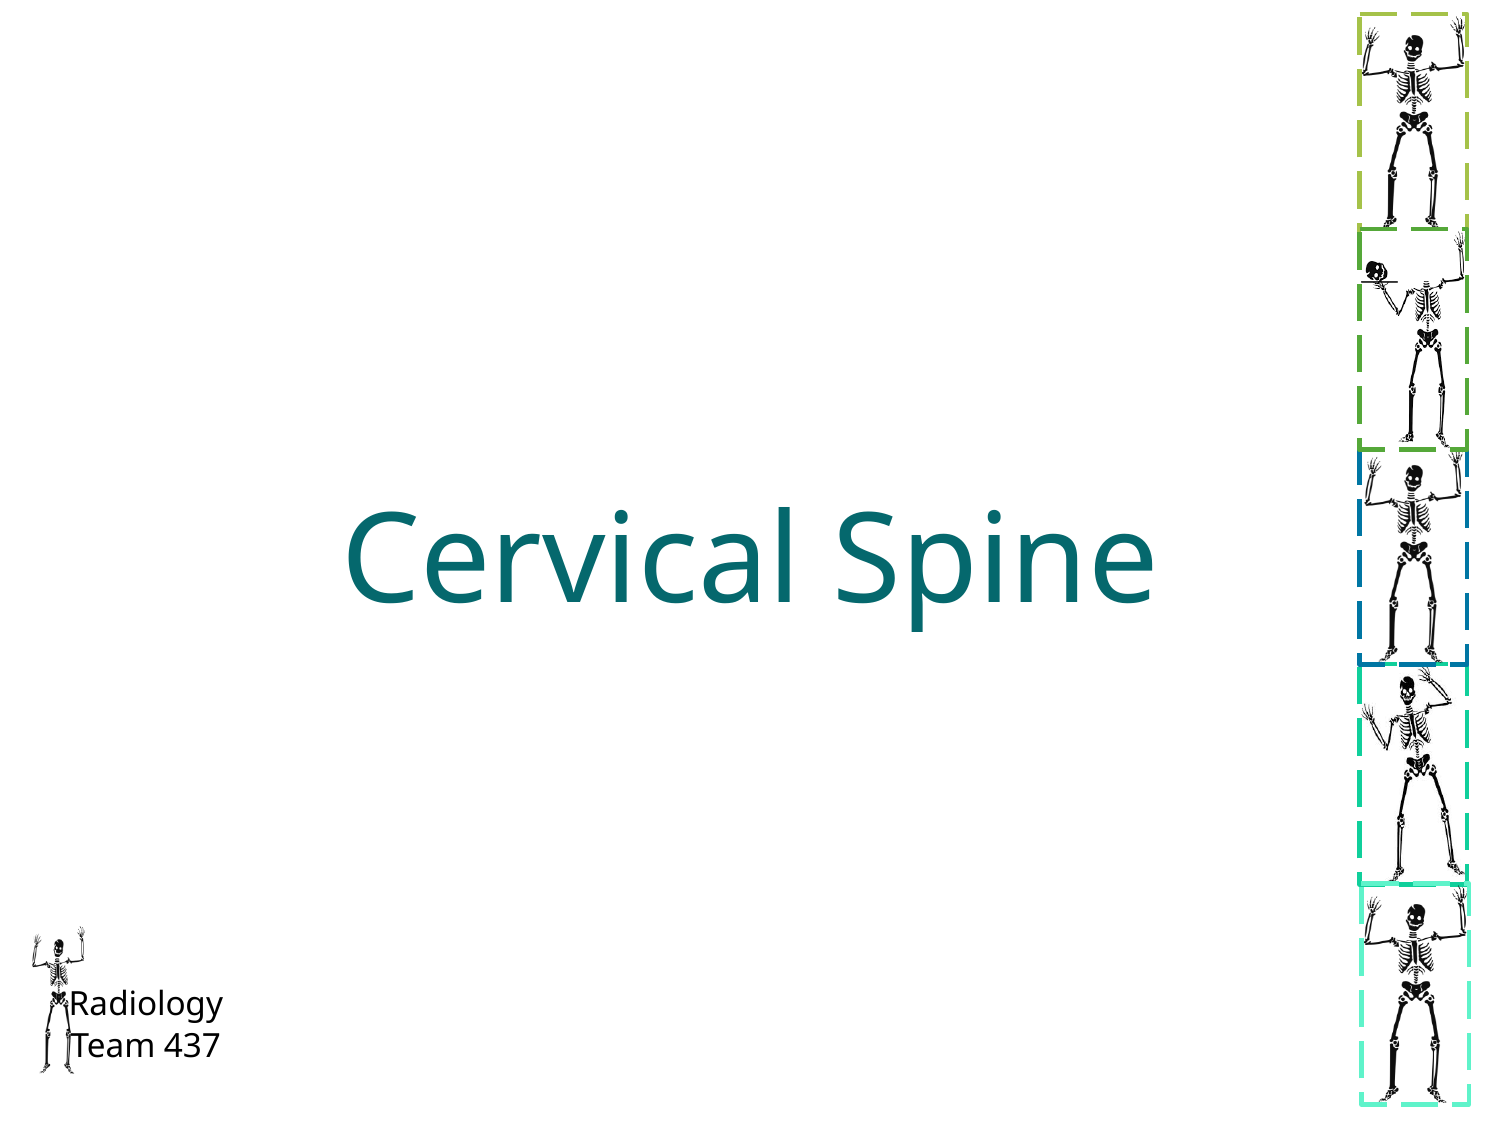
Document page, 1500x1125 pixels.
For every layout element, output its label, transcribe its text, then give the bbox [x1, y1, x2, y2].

picture [1361, 16, 1465, 453]
title Cervical Spine [19, 453, 1481, 672]
picture [1361, 672, 1465, 882]
picture [30, 926, 86, 1074]
picture [1363, 885, 1467, 1103]
